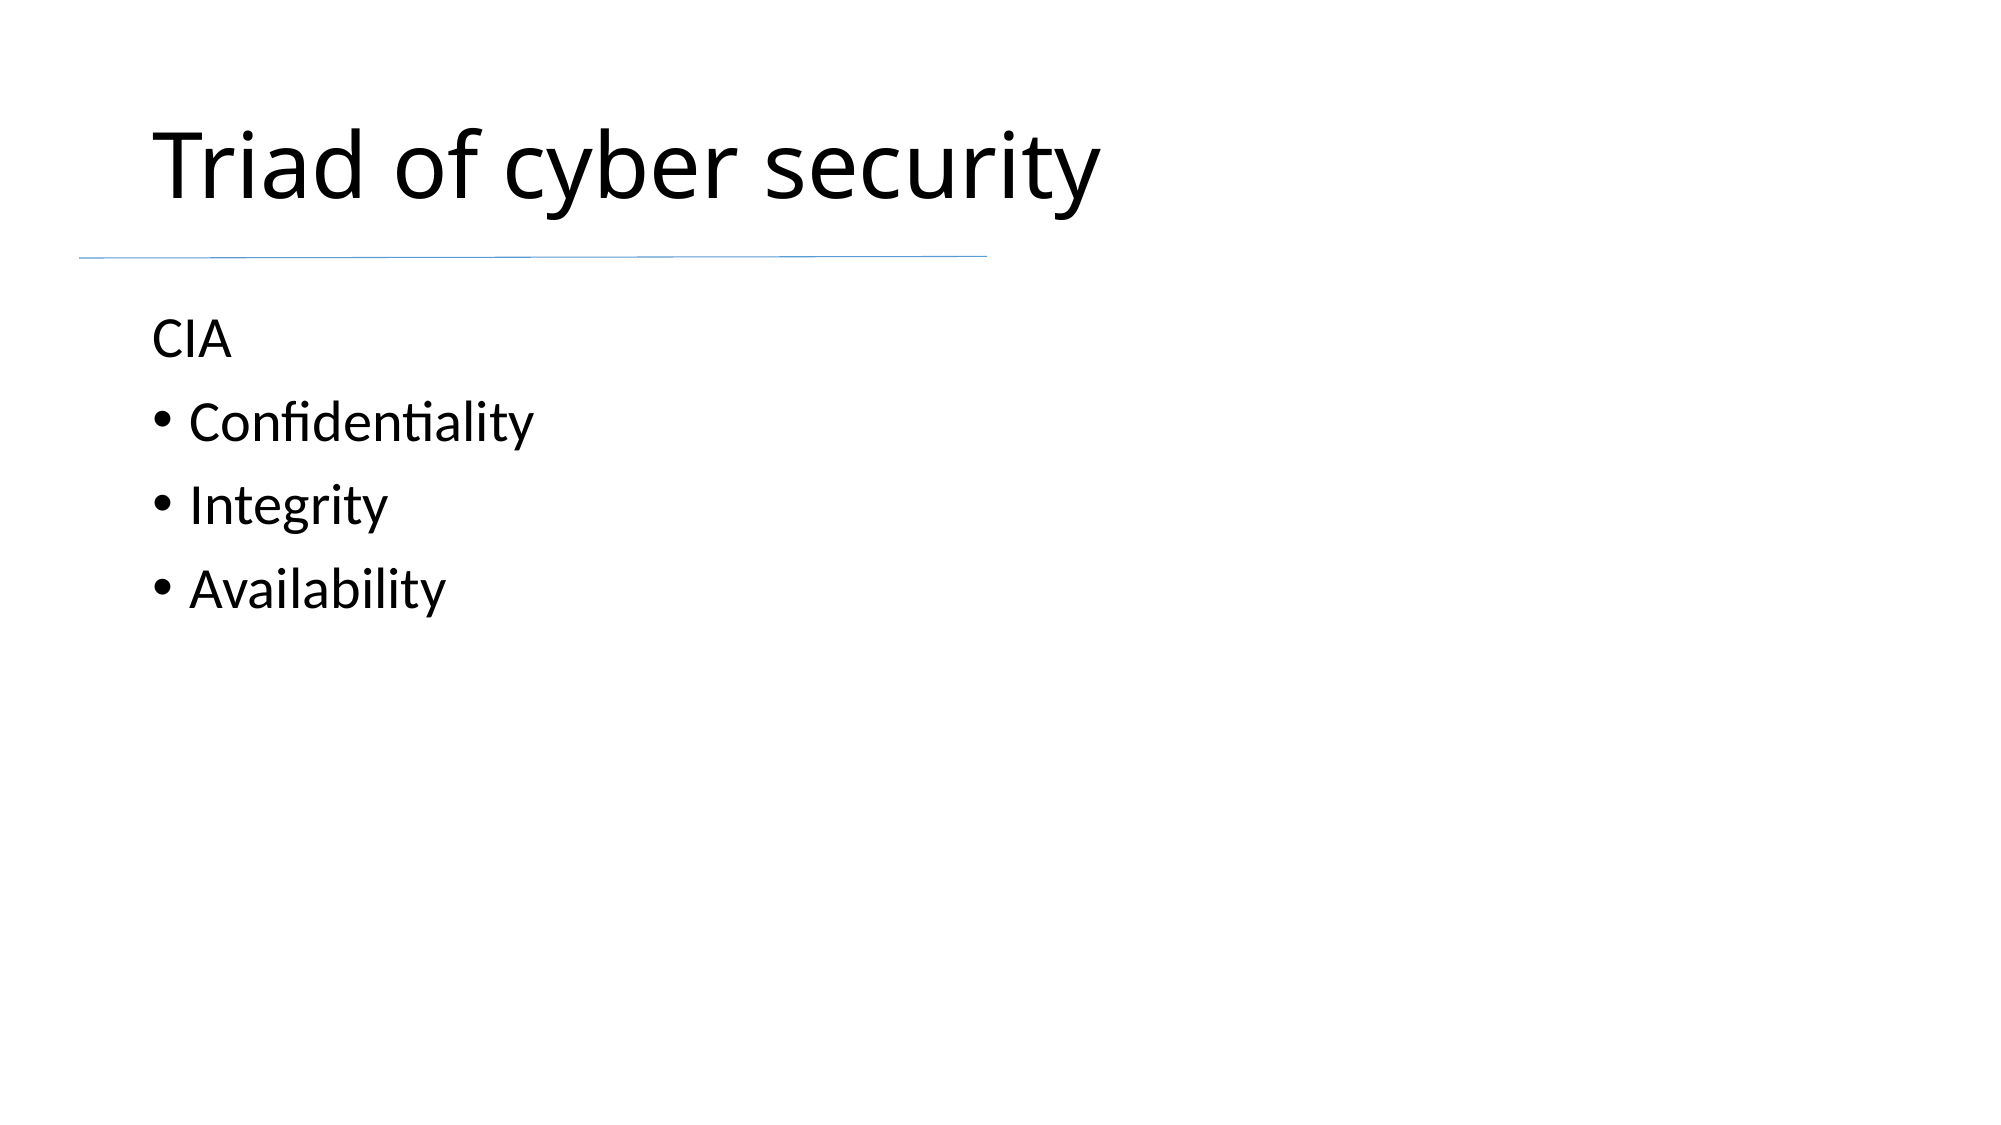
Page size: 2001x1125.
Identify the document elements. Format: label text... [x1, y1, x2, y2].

list CIA Confidentiality Integrity Availability [137, 299, 1863, 1014]
title Triad of cyber security [137, 59, 1863, 278]
